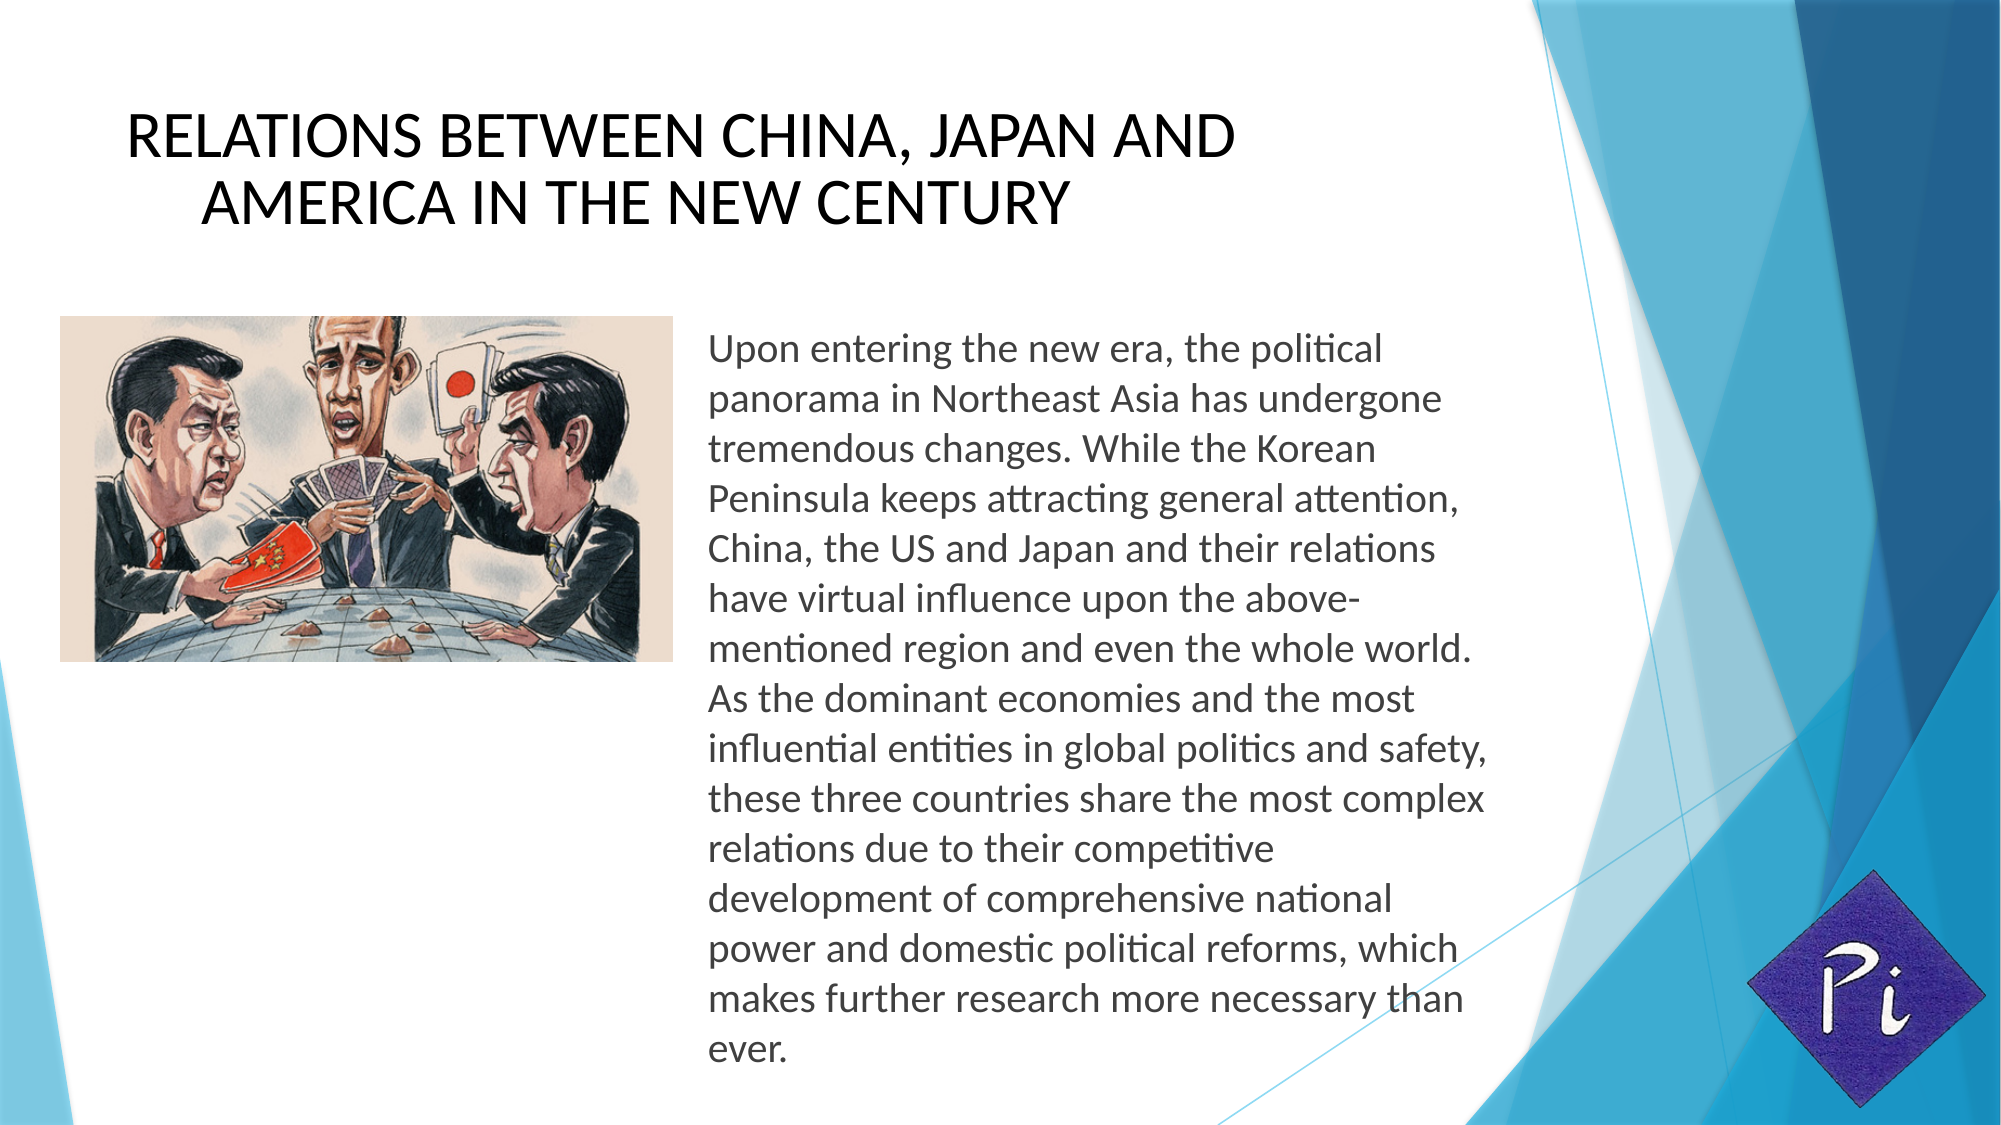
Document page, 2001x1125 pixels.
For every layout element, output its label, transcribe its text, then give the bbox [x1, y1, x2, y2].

list Upon entering the new era, the political panorama in Northeast Asia has undergone tremendous changes. While the Korean Peninsula keeps attracting general attention, China, the US and Japan and their relations have virtual influence upon the above-mentioned region and even the whole world. As the dominant economies and the most influential entities in global politics and safety, these three countries share the most complex relations due to their competitive development of comprehensive national power and domestic political reforms, which makes further research more necessary than ever. [692, 313, 1522, 1084]
title RELATIONS BETWEEN CHINA, JAPAN AND AMERICA IN THE NEW CENTURY [111, 99, 1522, 317]
picture [1744, 866, 1986, 1109]
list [59, 316, 673, 662]
